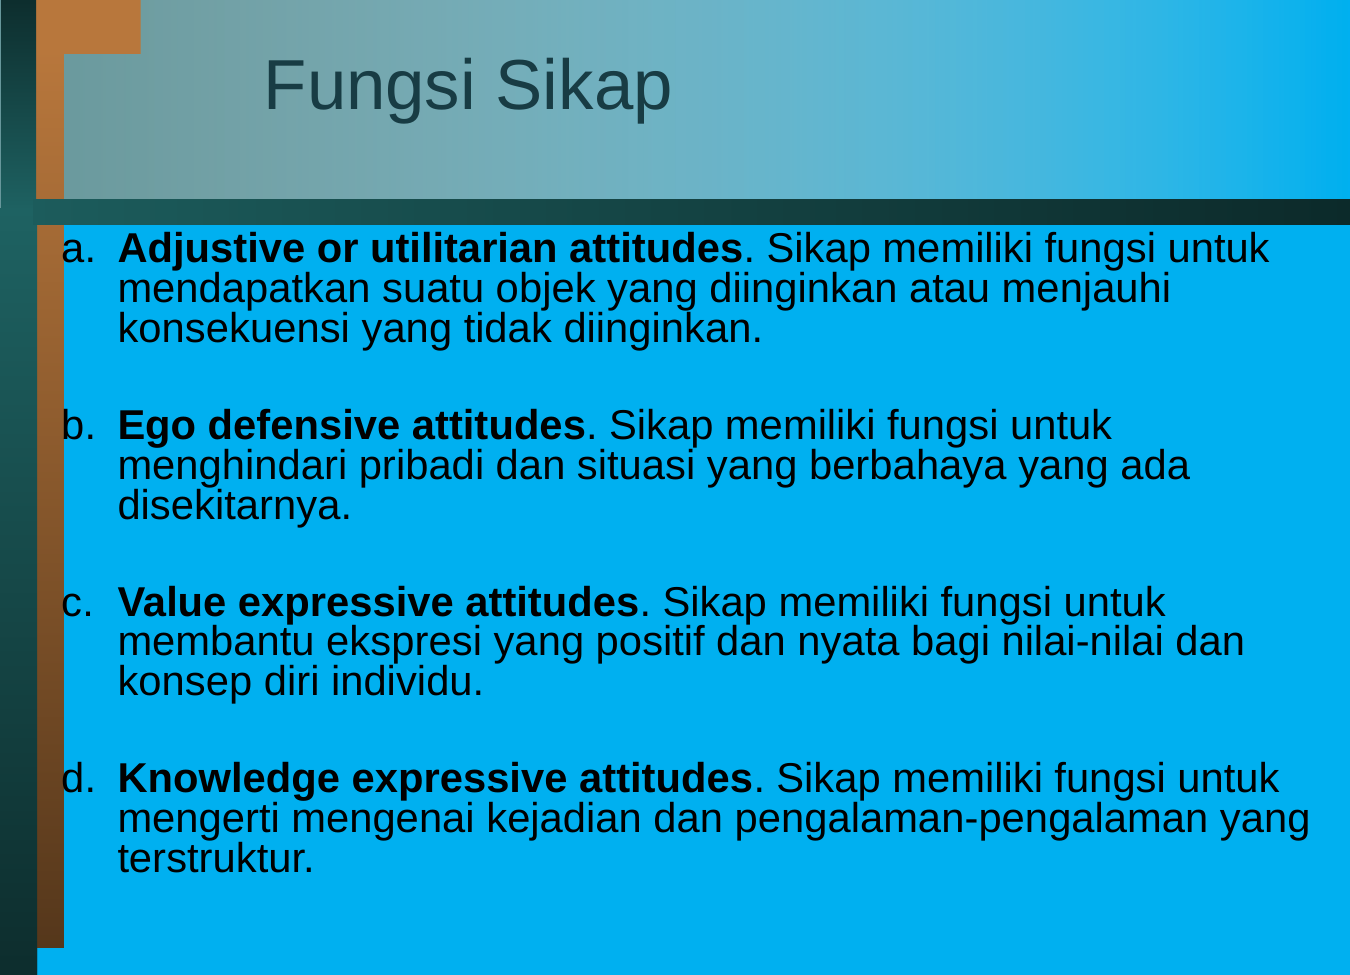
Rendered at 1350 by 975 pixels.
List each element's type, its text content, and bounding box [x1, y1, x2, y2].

list a. Adjustive or utilitarian attitudes. Sikap memiliki fungsi untuk mendapatkan suatu objek yang diinginkan atau menjauhi konsekuensi yang tidak diinginkan. b. Ego defensive attitudes. Sikap memiliki fungsi untuk menghindari pribadi dan situasi yang berbahaya yang ada disekitarnya. c. Value expressive attitudes. Sikap memiliki fungsi untuk membantu ekspresi yang positif dan nyata bagi nilai-nilai dan konsep diri individu. d. Knowledge expressive attitudes. Sikap memiliki fungsi untuk mengerti mengenai kejadian dan pengalaman-pengalaman yang terstruktur. [47, 224, 1350, 949]
title Fungsi Sikap [63, 39, 894, 123]
